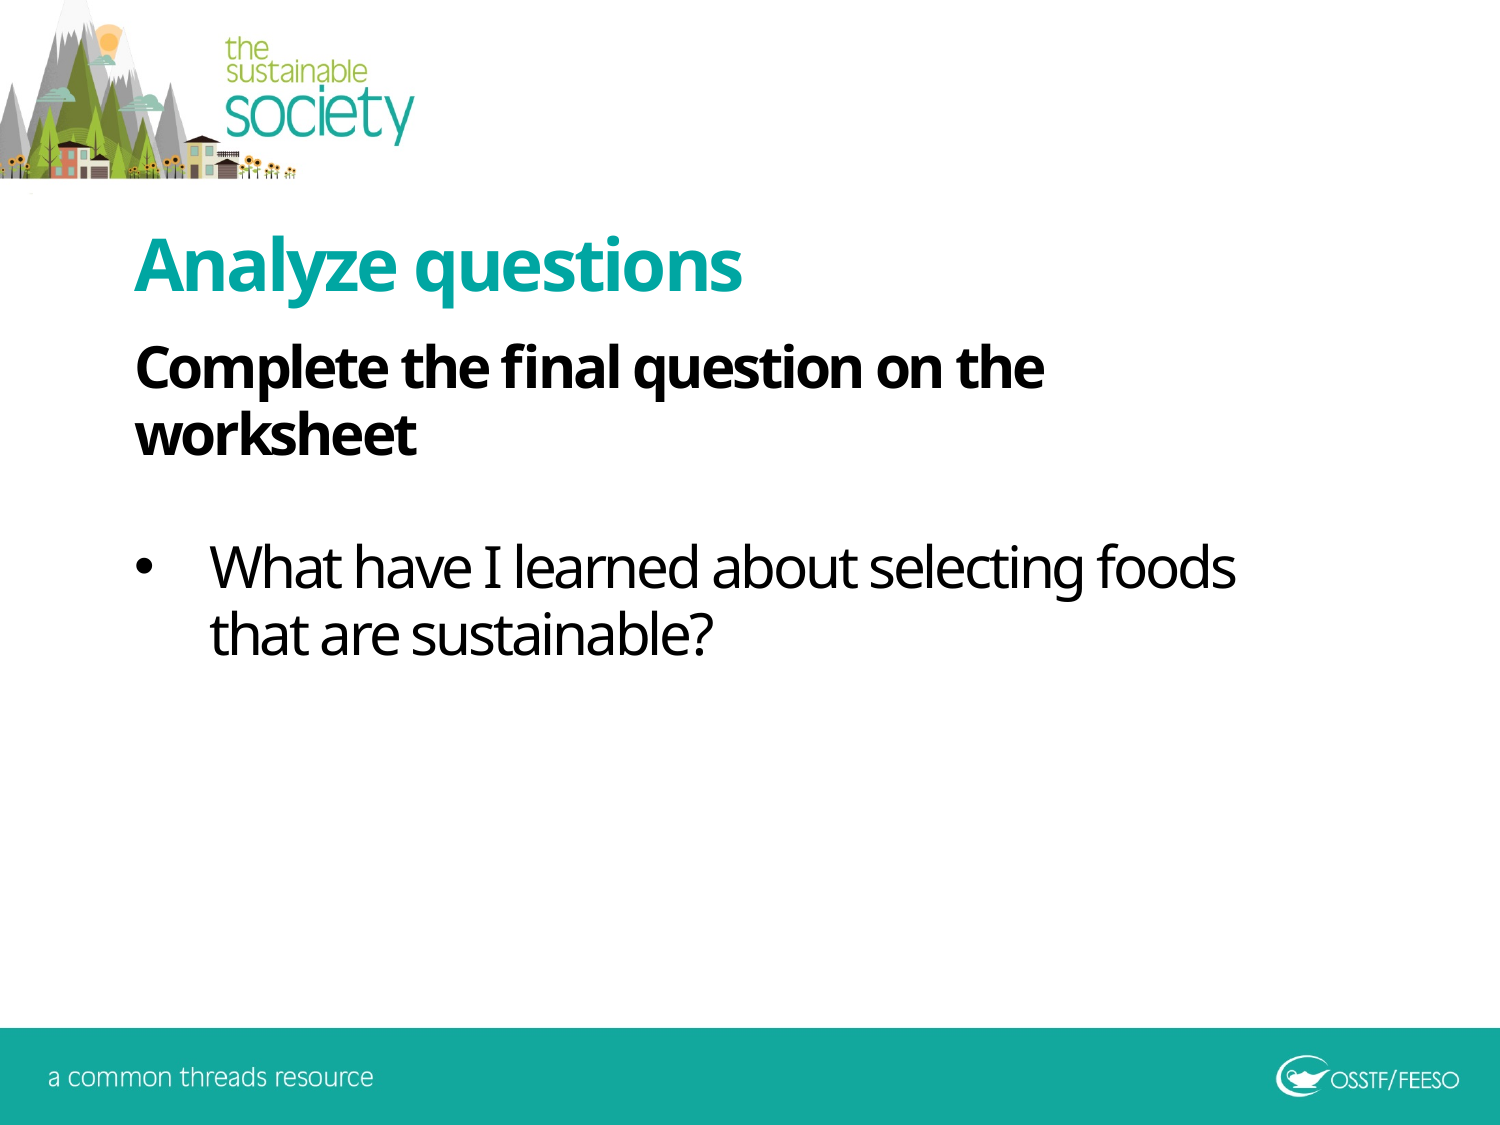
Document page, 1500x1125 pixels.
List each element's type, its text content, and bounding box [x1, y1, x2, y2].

text_box Analyze questions [119, 231, 1500, 421]
picture [0, 0, 1500, 1125]
text_box Complete the final question on the worksheet What have I learned about selecting foods that are sustainable? [119, 421, 1294, 468]
